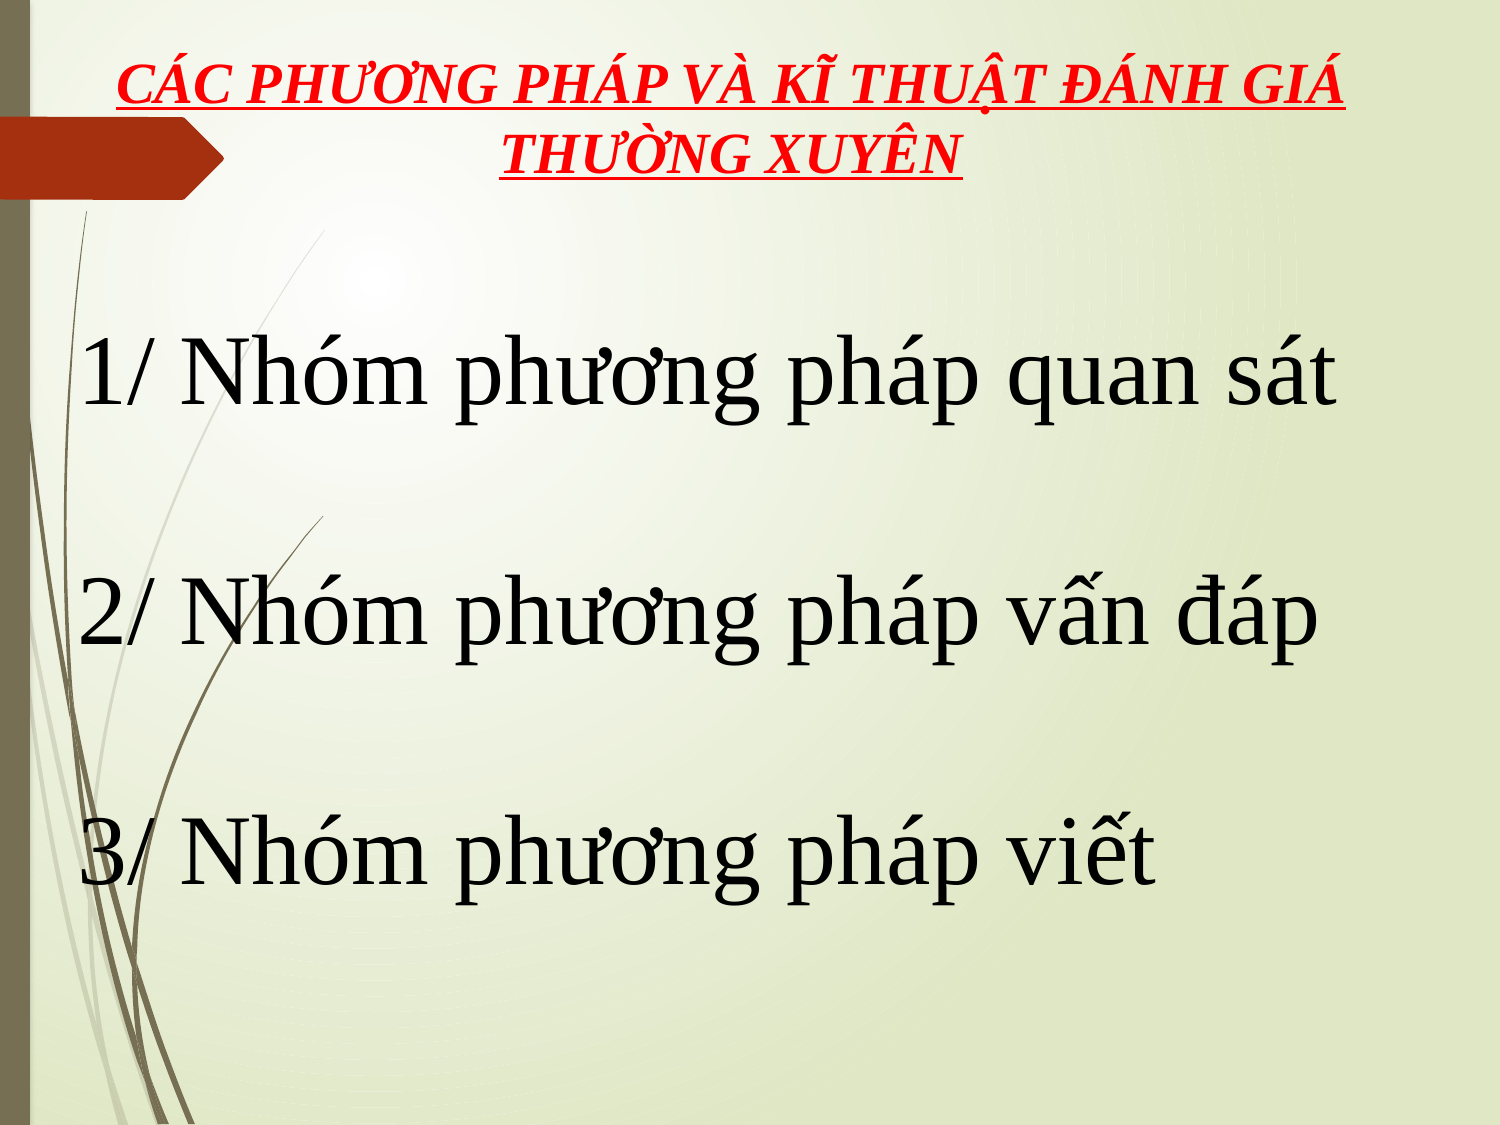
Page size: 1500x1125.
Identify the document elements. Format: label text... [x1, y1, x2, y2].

text_box CÁC PHƯƠNG PHÁP VÀ KĨ THUẬT ĐÁNH GIÁ THƯỜNG XUYÊN 1/ Nhóm phương pháp quan sát 2/ Nhóm phương pháp vấn đáp 3/ Nhóm phương pháp viết [62, 37, 1400, 912]
